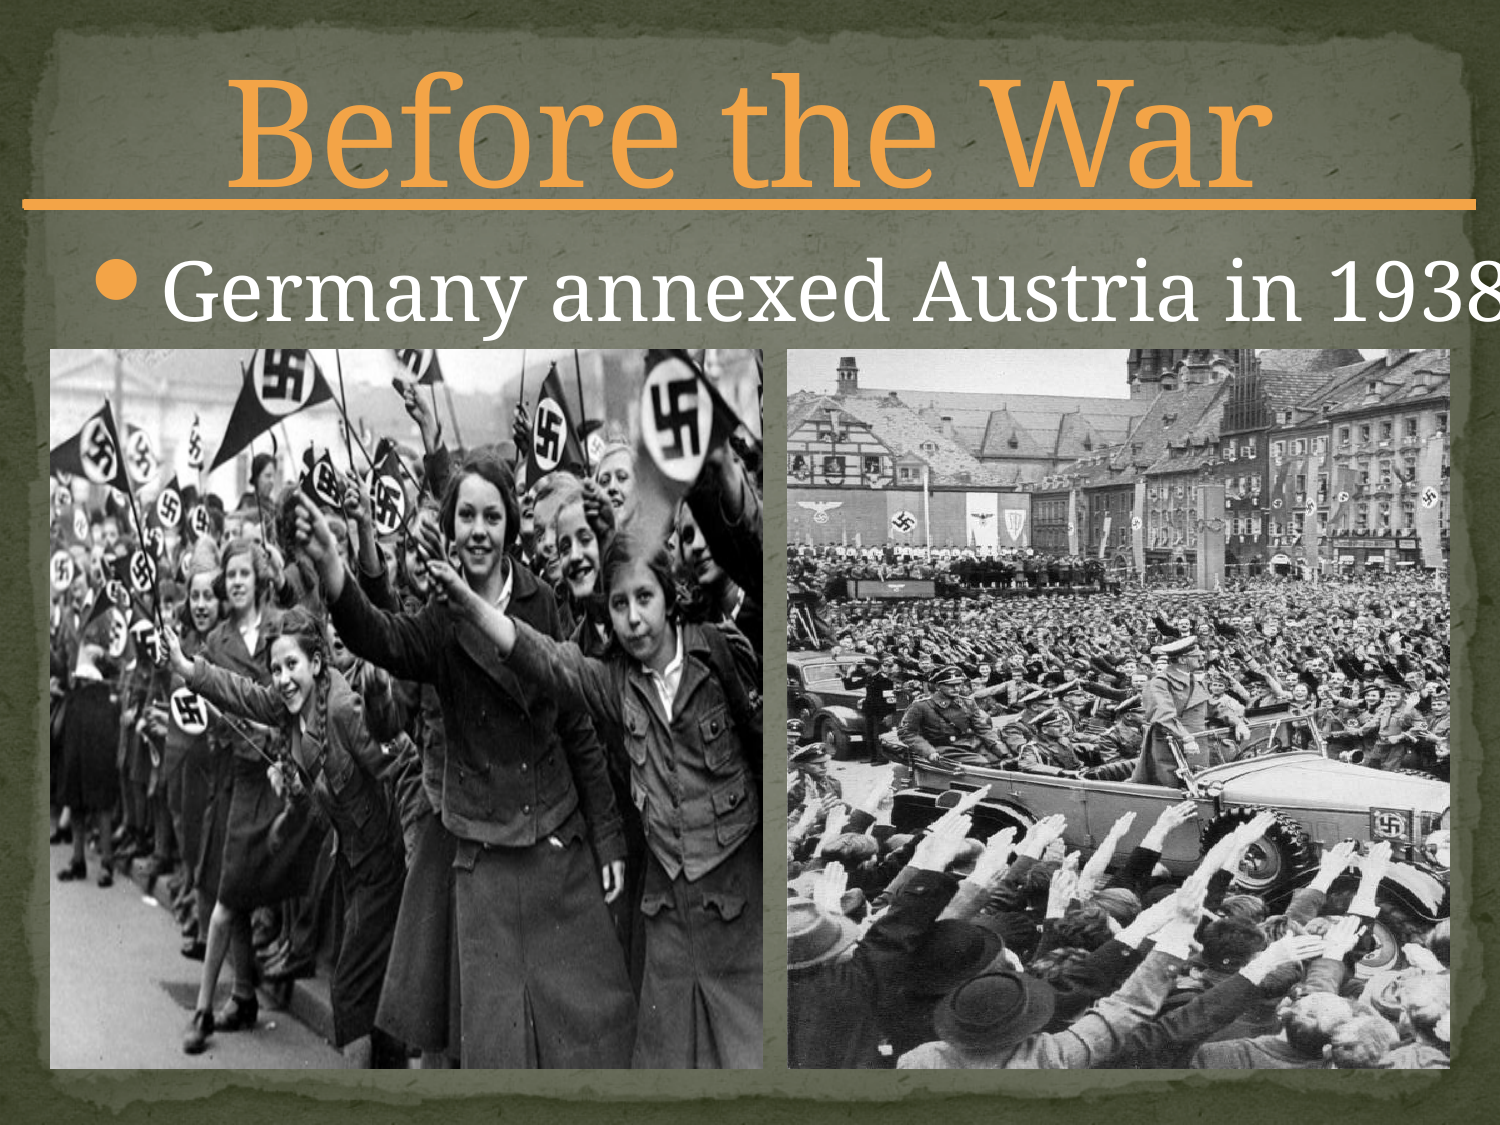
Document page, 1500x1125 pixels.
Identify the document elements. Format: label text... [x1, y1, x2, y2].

picture [787, 349, 1450, 1069]
title ___Before the War___ [0, 24, 1500, 225]
picture [50, 349, 763, 1069]
list Germany annexed Austria in 1938. [75, 230, 1500, 1125]
